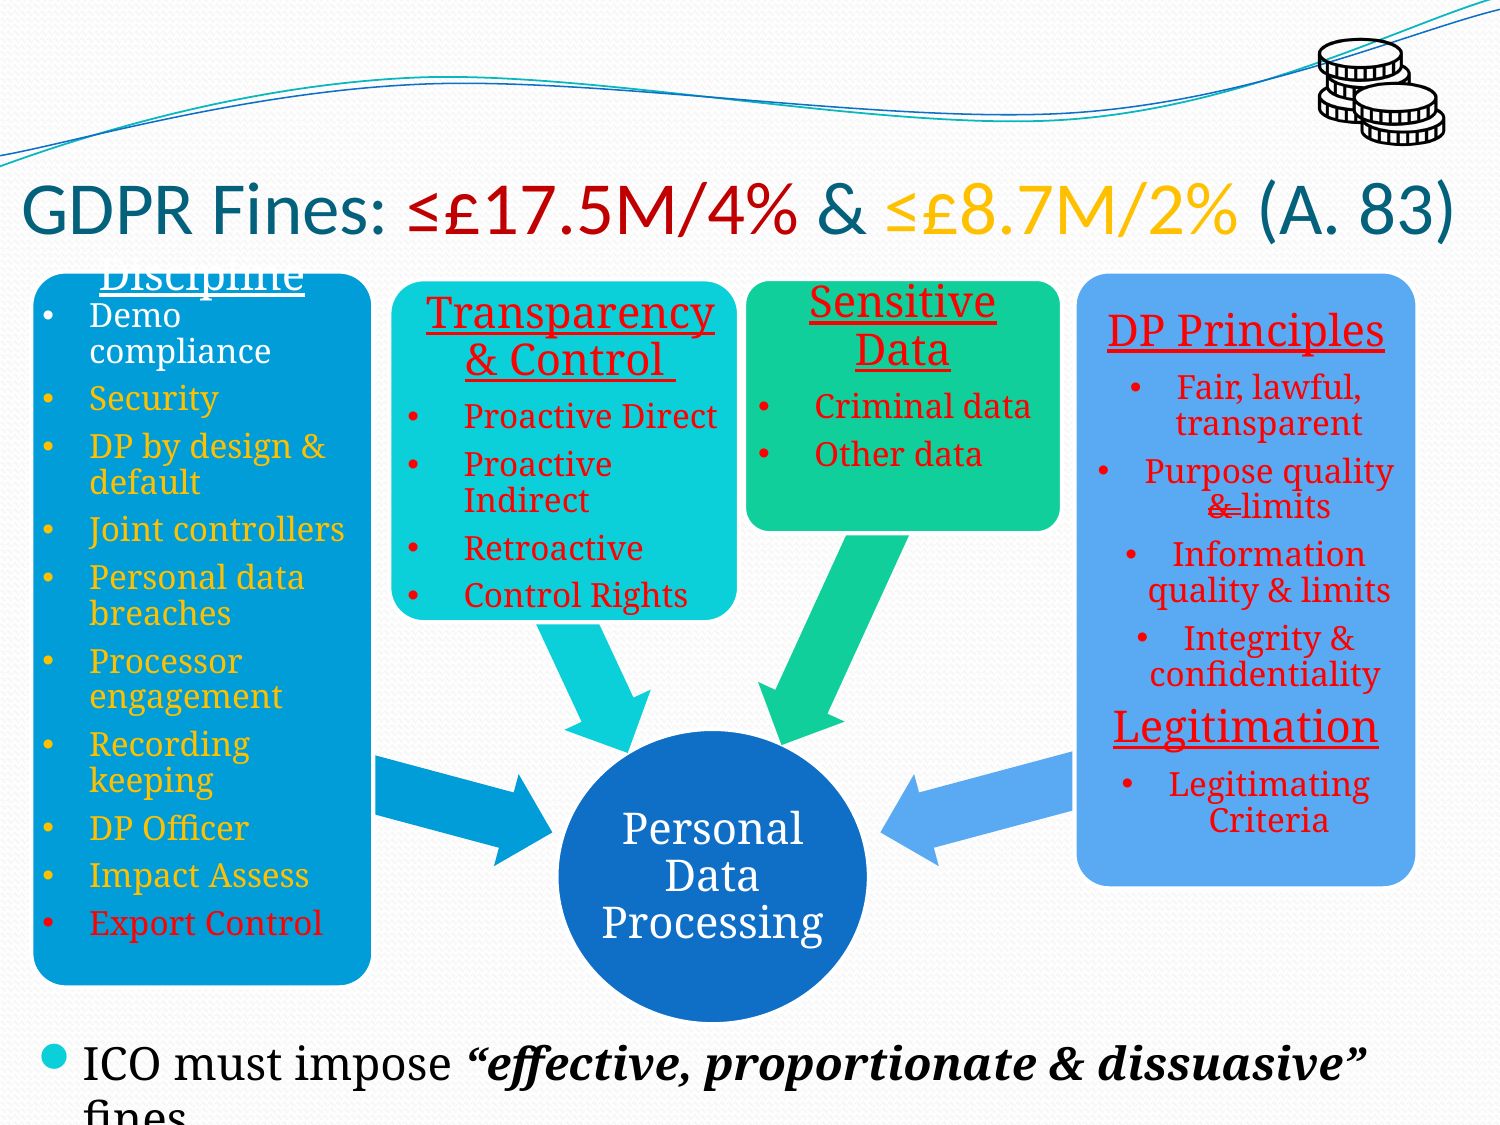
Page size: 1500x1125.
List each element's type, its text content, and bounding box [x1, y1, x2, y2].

picture [1303, 16, 1454, 168]
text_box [556, 728, 870, 1028]
text_box [880, 752, 1067, 867]
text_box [388, 278, 741, 636]
list ICO must impose “effective, proportionate & dissuasive” fines [22, 1026, 1454, 1113]
text_box [758, 546, 905, 727]
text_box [743, 278, 1063, 534]
text_box [547, 648, 651, 727]
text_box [1074, 271, 1418, 889]
text_box [380, 756, 549, 867]
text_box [30, 199, 374, 988]
title GDPR Fines: ≤£17.5M/4% & ≤£8.7M/2% (A. 83) [21, 62, 1465, 251]
